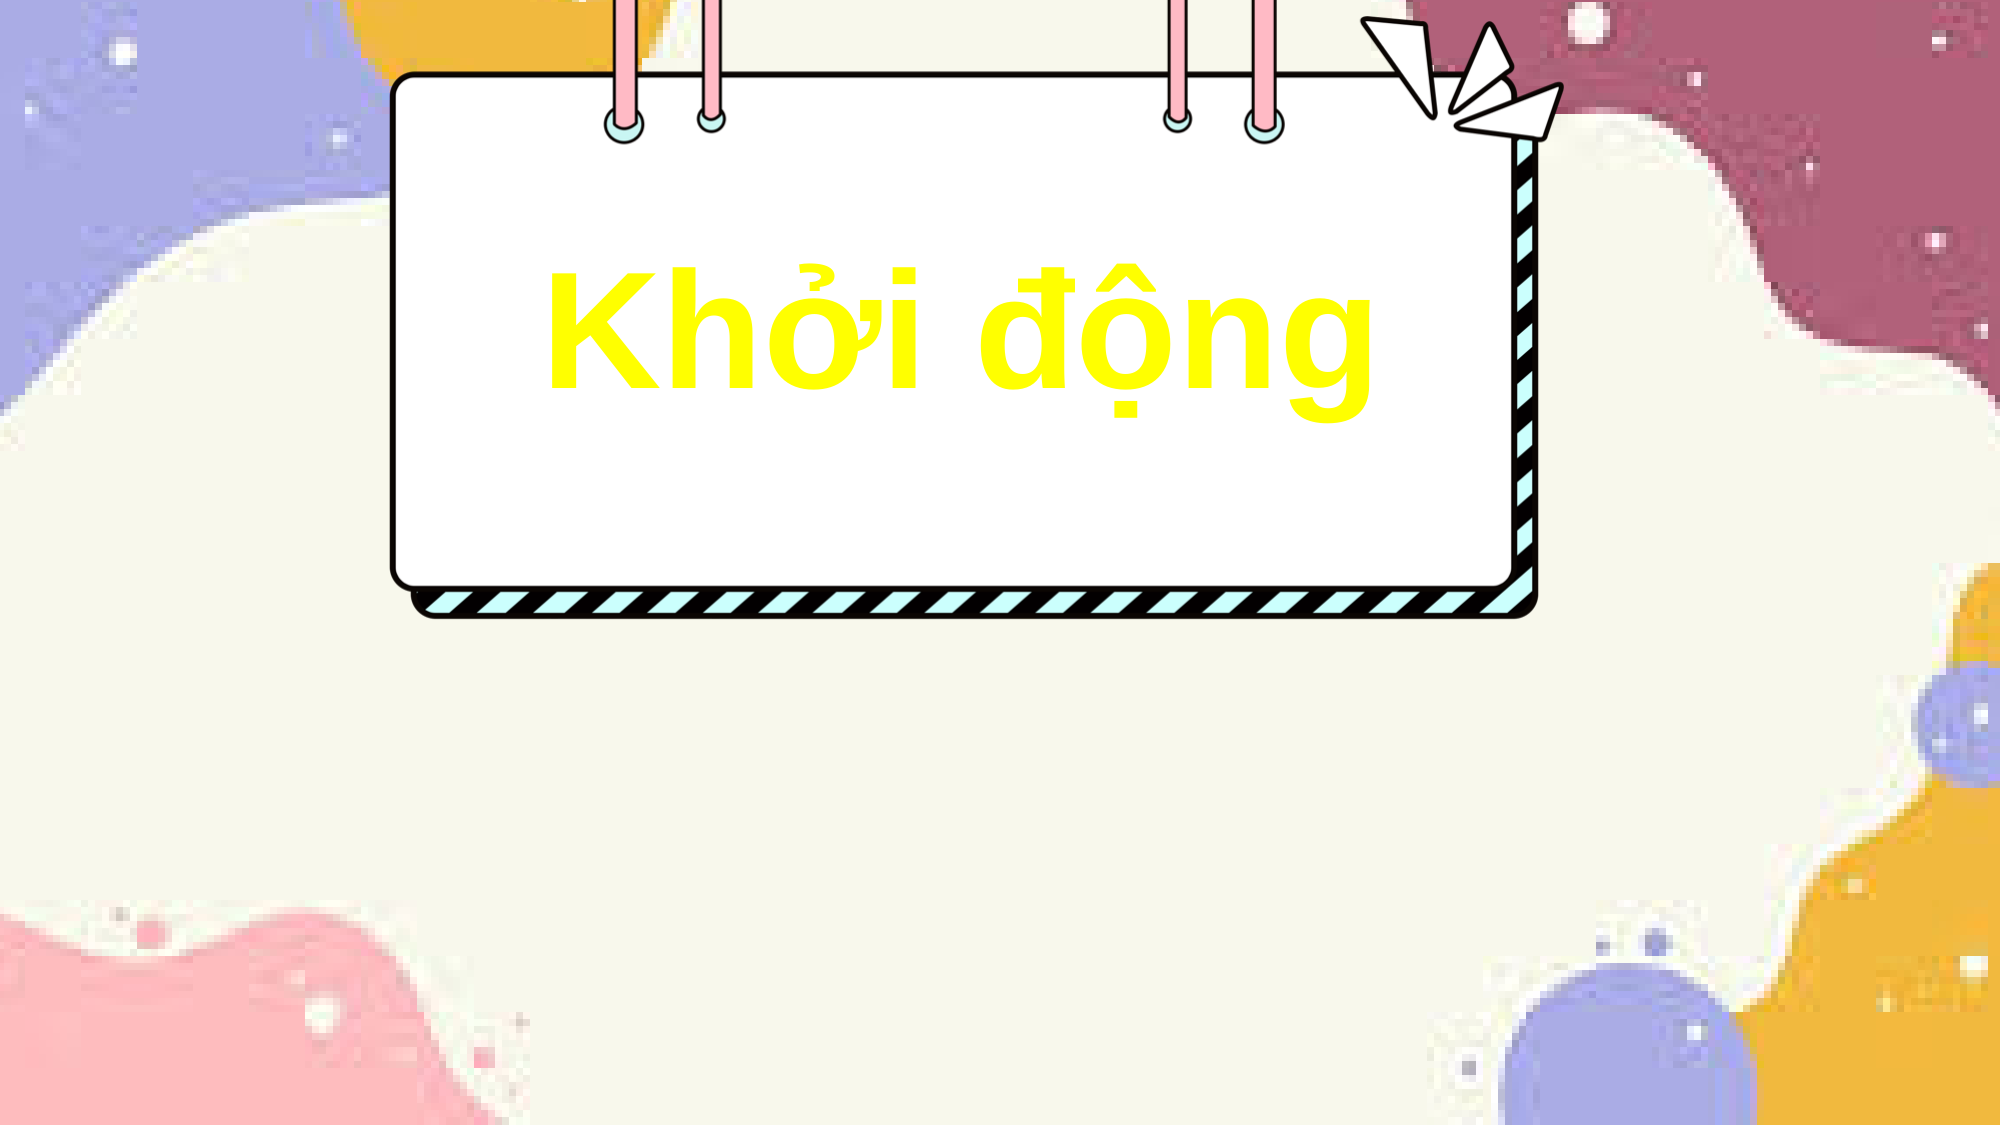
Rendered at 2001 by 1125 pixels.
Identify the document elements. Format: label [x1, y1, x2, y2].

picture [0, 0, 2000, 1125]
text_box [341, 0, 1582, 696]
